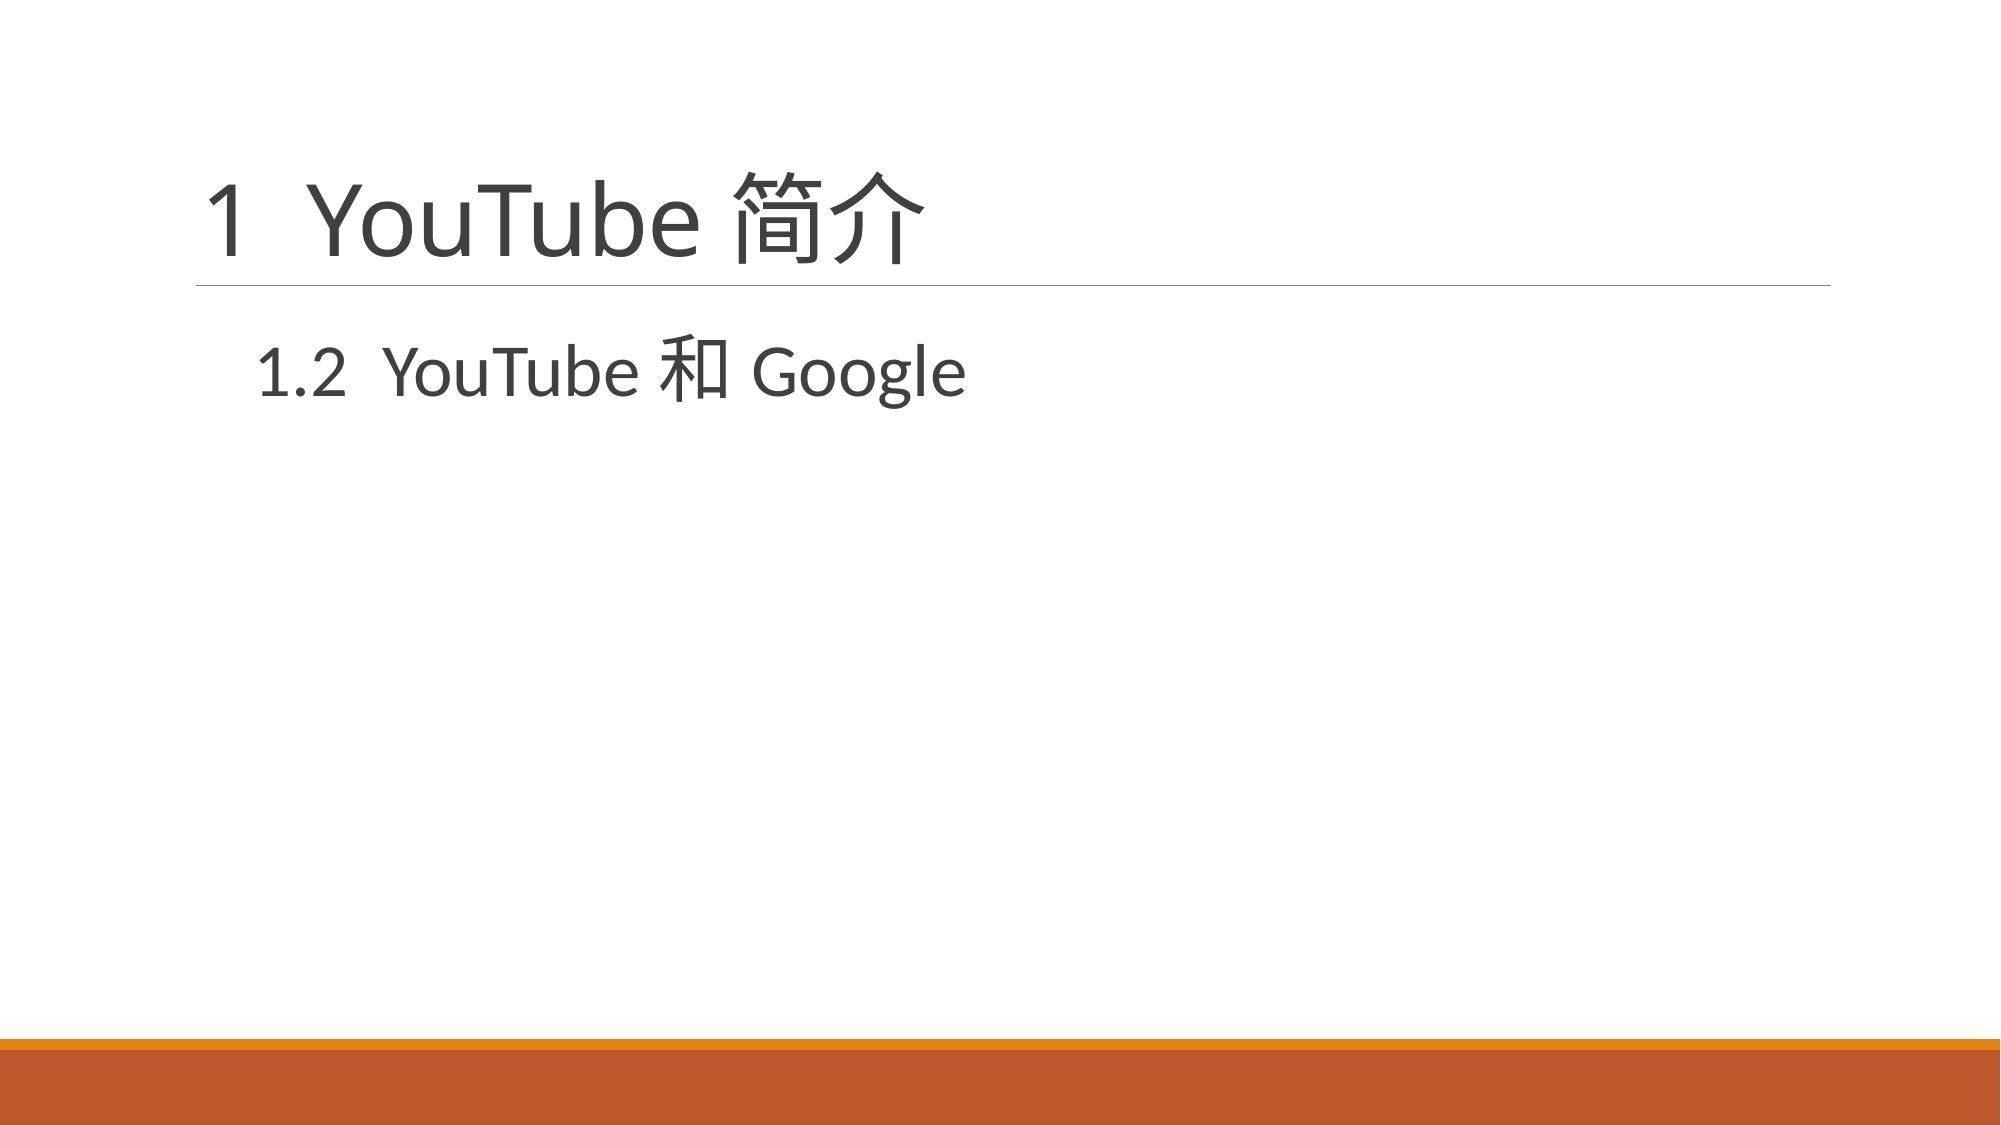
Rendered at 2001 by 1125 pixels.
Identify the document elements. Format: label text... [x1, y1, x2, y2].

list 1.2 YouTube和Google [236, 324, 1886, 436]
title 1 YouTube简介 [185, 46, 1836, 285]
